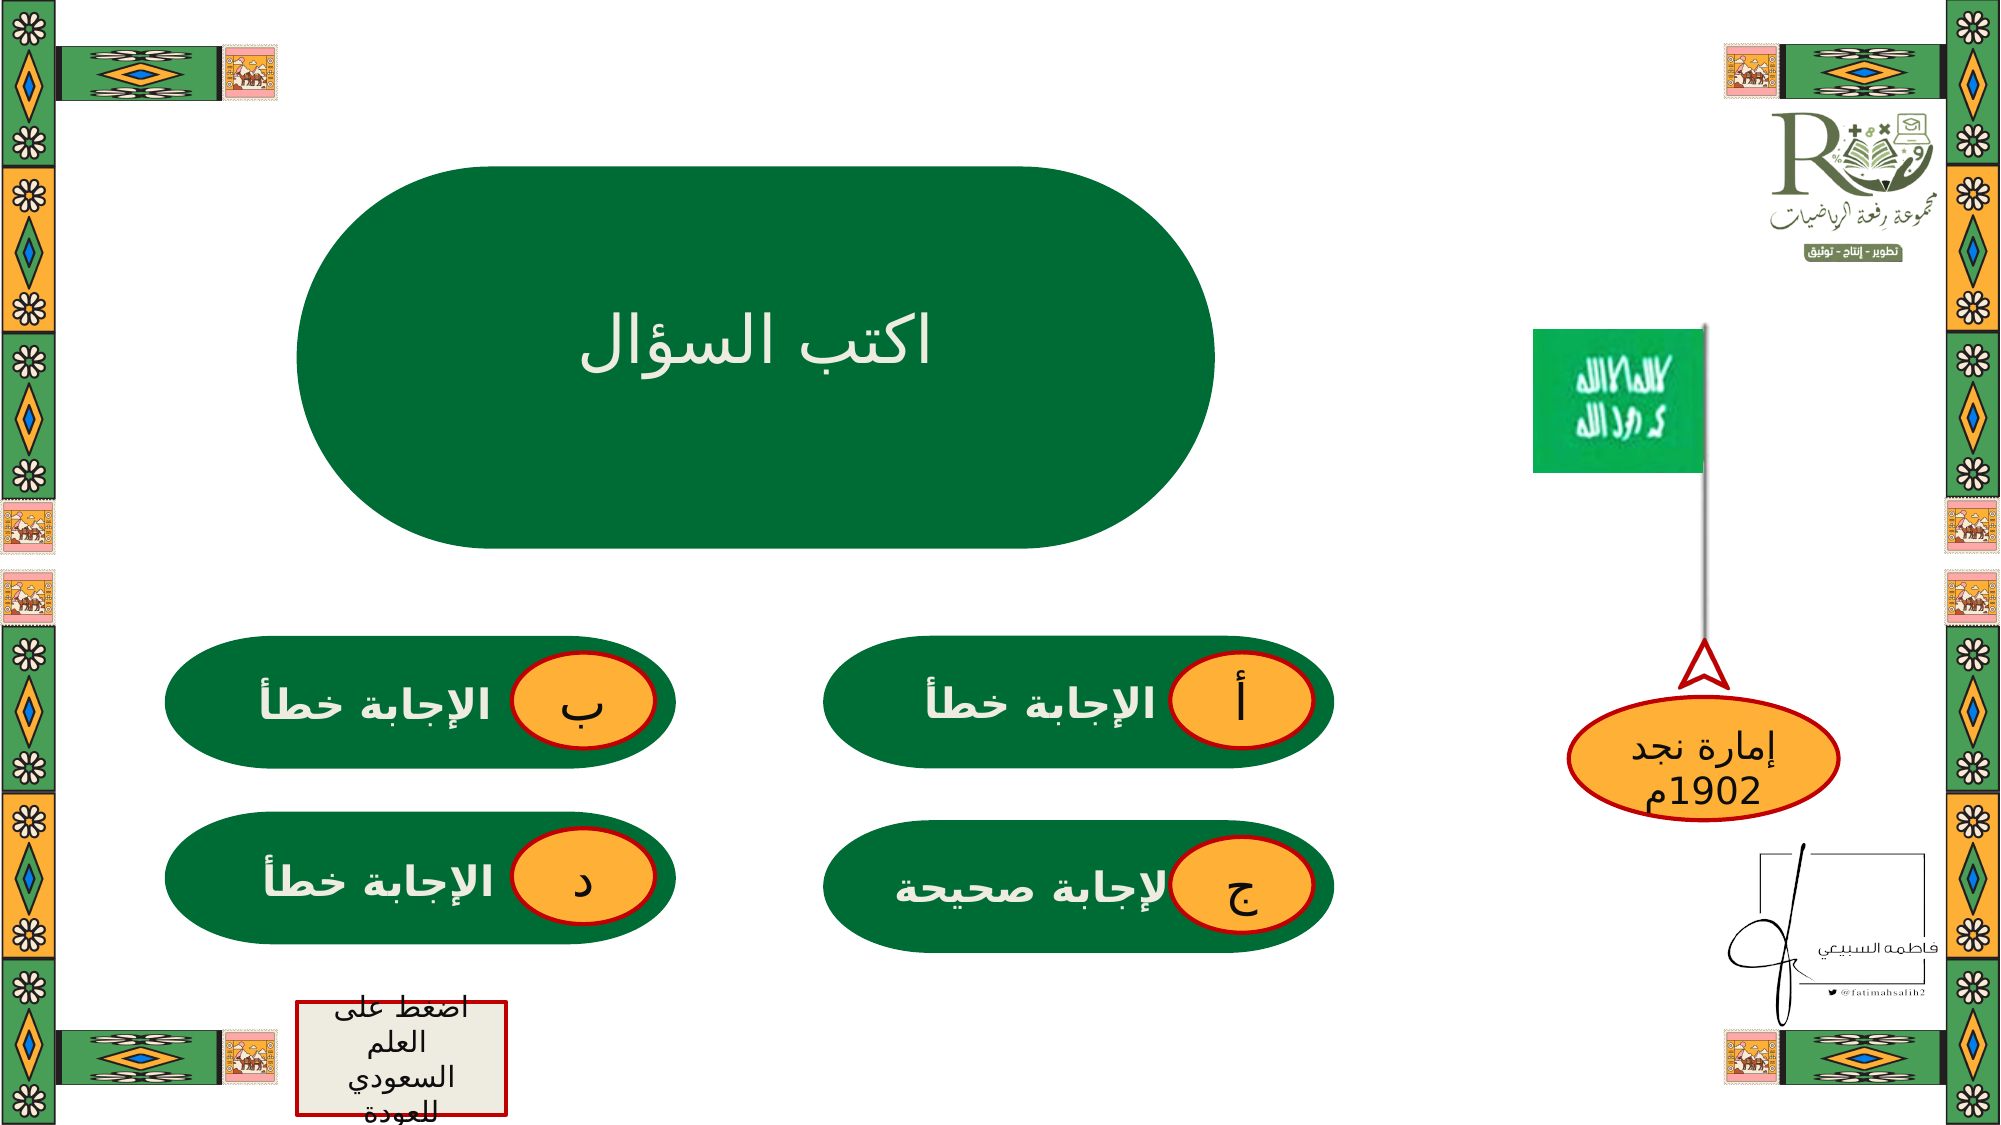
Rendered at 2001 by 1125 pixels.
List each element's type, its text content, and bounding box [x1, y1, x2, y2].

text_box [836, 635, 1335, 769]
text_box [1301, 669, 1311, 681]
picture [1650, 636, 1743, 715]
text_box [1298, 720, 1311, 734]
text_box [282, 635, 676, 769]
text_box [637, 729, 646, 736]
text_box [836, 820, 1335, 953]
text_box اكتب السؤال [382, 209, 1130, 385]
text_box الإجابة خطأ [282, 847, 530, 912]
picture [1767, 92, 1941, 266]
text_box ج [1168, 834, 1316, 935]
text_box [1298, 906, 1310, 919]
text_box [0, 0, 279, 1125]
text_box [296, 166, 1215, 549]
text_box د [509, 826, 658, 927]
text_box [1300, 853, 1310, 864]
text_box [282, 811, 676, 945]
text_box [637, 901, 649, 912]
text_box ب [509, 650, 658, 751]
text_box إمارة نجد 1902م [1563, 716, 1718, 819]
text_box [1601, 698, 1659, 716]
text_box الإجابة خطأ [282, 670, 530, 736]
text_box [1723, 569, 2000, 1125]
picture [1717, 839, 1961, 1032]
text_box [1516, 304, 1724, 645]
text_box [1659, 819, 1718, 823]
text_box الإجابة خطأ [784, 669, 1185, 734]
text_box اضغط على العلم السعودي للعودة [295, 1000, 508, 1117]
text_box الإجابة صحيحة [783, 853, 1186, 919]
text_box أ [1168, 650, 1316, 751]
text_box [1723, 0, 2000, 554]
